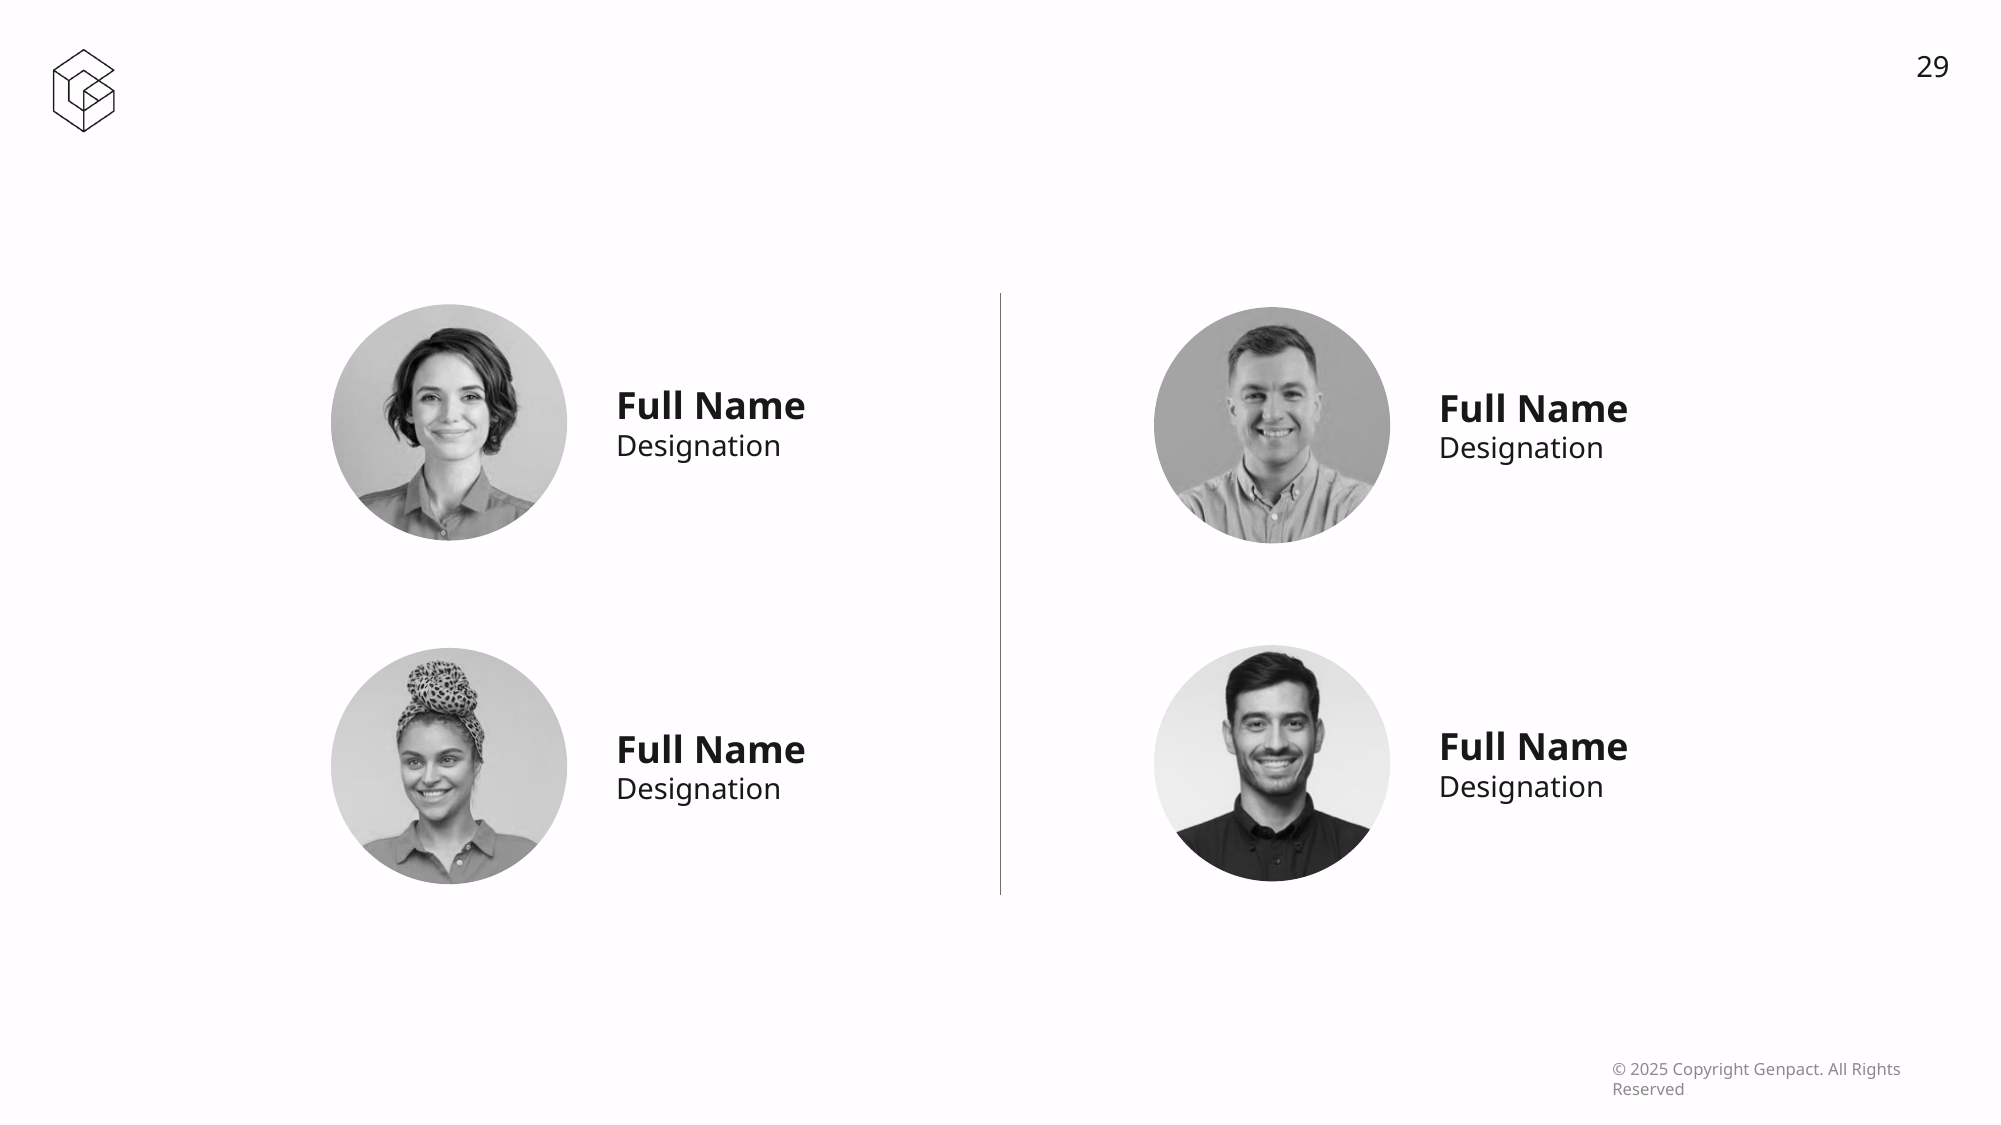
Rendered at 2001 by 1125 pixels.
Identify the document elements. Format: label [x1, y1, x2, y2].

text_box [1153, 306, 1670, 882]
picture [34, 39, 129, 143]
text_box [330, 303, 847, 885]
